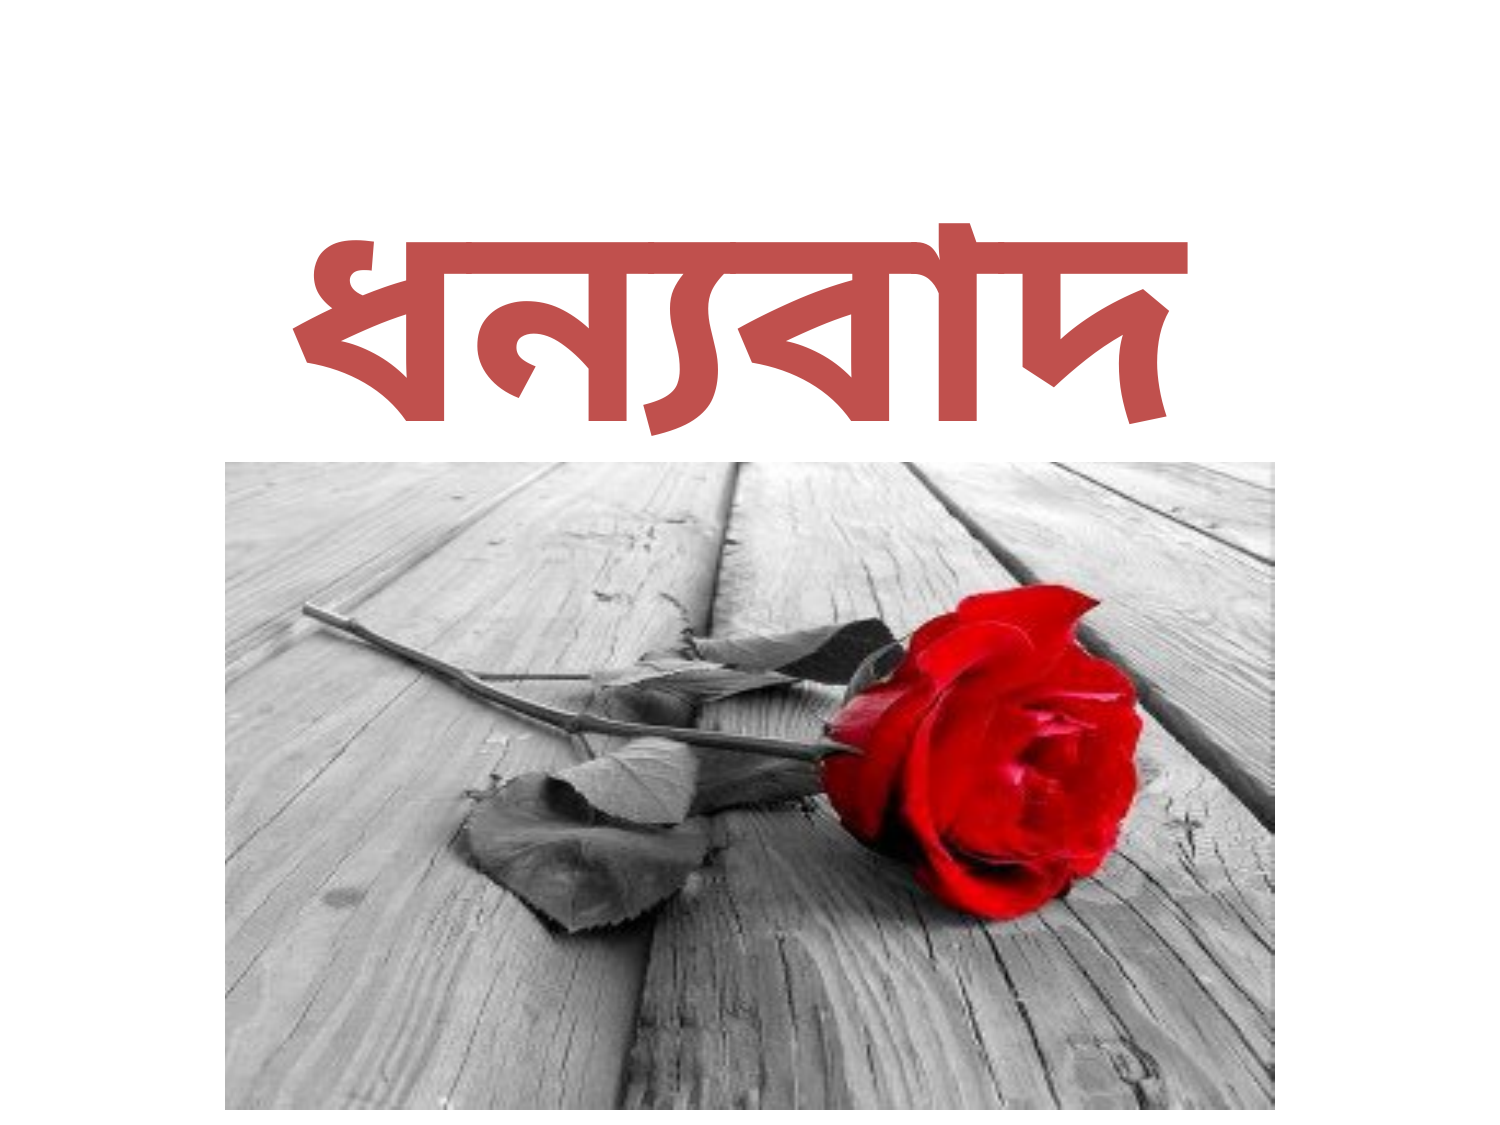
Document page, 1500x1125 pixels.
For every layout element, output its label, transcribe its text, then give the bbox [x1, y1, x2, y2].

title ধন্যবাদ [62, 212, 1413, 400]
picture [224, 462, 1276, 1110]
